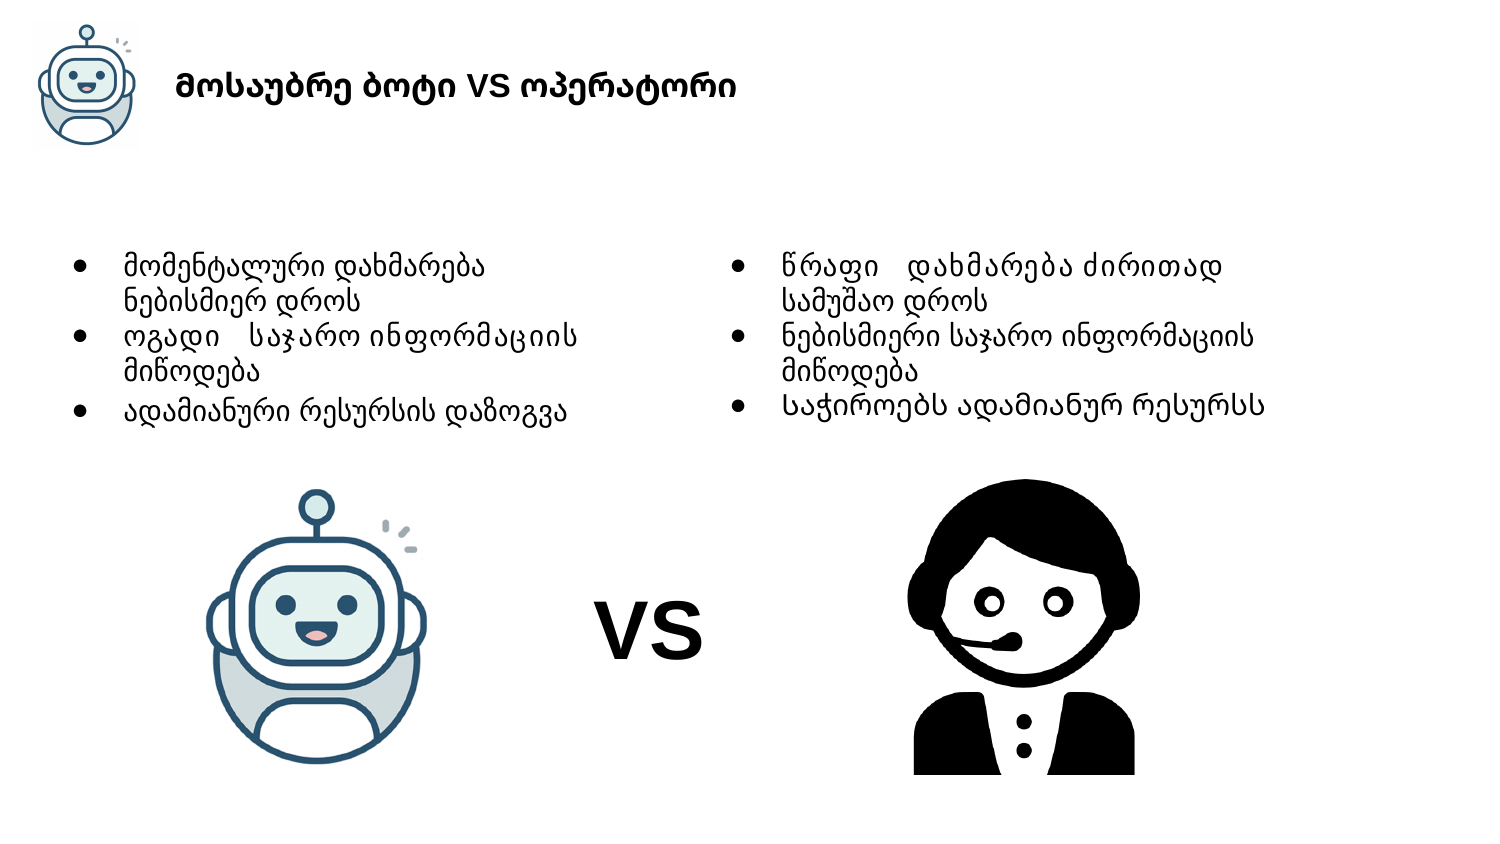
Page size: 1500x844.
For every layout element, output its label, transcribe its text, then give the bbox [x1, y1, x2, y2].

text_box Სწრაფი დახმარება ძირითად სამუშაო დროს ნებისმიერი საჯარო ინფორმაციის მიწოდება Საჭიროებს ადამიანურ რესურსს [691, 231, 1356, 437]
picture [32, 19, 140, 151]
text_box Მოსაუბრე ბოტი VS ოპერატორი [159, 49, 1090, 120]
text_box VS [578, 561, 734, 692]
picture [875, 479, 1171, 775]
picture [194, 479, 438, 775]
text_box მომენტალური დახმარება ნებისმიერ დროს Ზოგადი საჯარო ინფორმაციის მიწოდება ადამიანური რესურსის დაზოგვა [33, 231, 648, 442]
